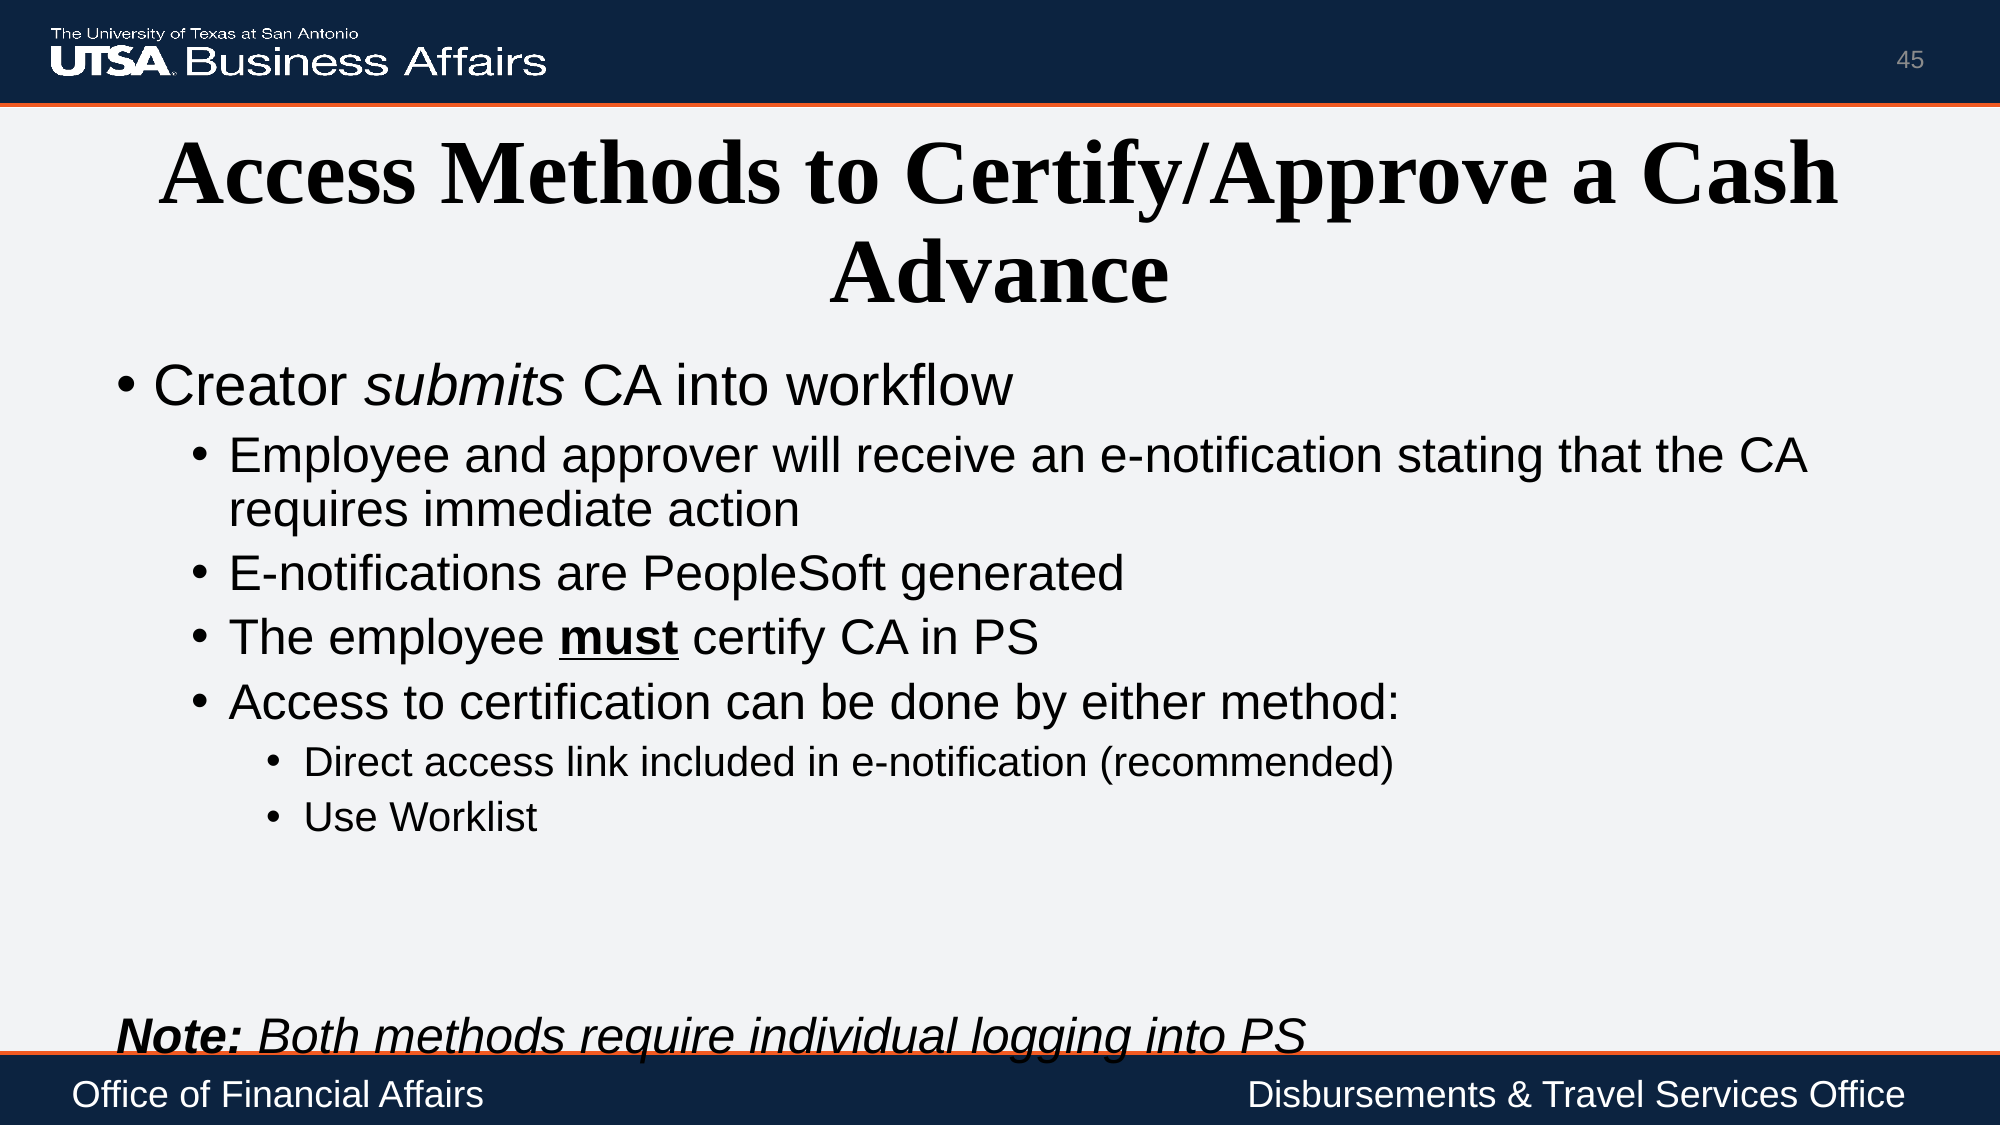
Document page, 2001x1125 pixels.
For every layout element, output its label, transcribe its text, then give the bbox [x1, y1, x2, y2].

text_box Office of Financial Affairs Disbursements & Travel Services Office [56, 1063, 1943, 1125]
title Access Methods to Certify/Approve a Cash Advance [99, 117, 1900, 300]
picture [51, 28, 546, 76]
slide_number 45 [1489, 28, 1940, 89]
list Creator submits CA into workflow Employee and approver will receive an e-notification stating that the CA requires immediate action E-notifications are PeopleSoft generated The employee must certify CA in PS Access to certification can be done by either method: Direct access link included in e-notification (recommended) Use Worklist Note: Both methods require individual logging into PS [101, 348, 1902, 1063]
